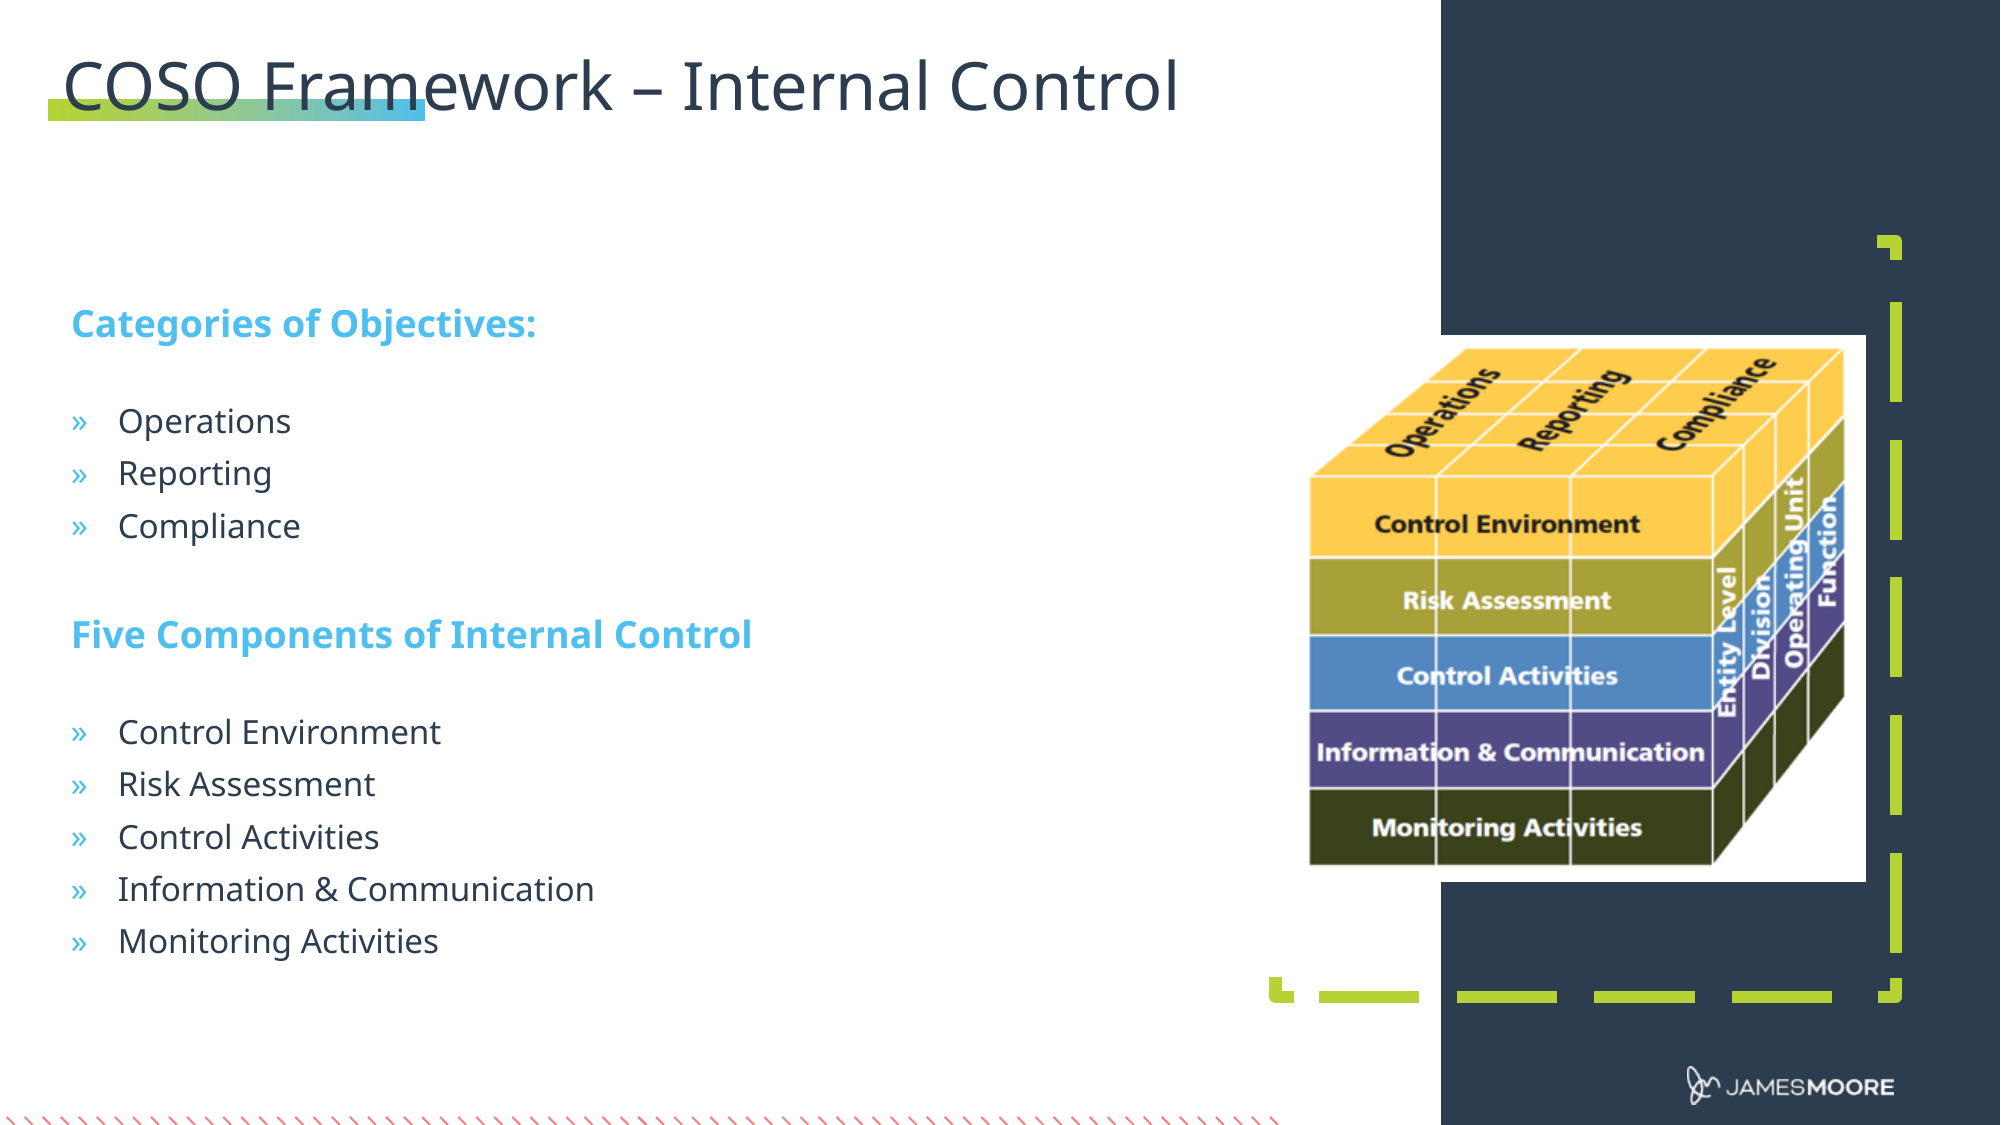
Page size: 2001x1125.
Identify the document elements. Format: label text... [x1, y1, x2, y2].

list Operations Reporting Compliance [70, 399, 984, 600]
picture [1687, 1066, 1894, 1105]
picture [48, 99, 62, 121]
list Categories of Objectives: [70, 299, 984, 391]
text_box Control Environment Risk Assessment Control Activities Information & Communication Monitoring Activities [70, 710, 984, 1014]
text_box Five Components of Internal Control [70, 610, 984, 702]
list COSO Framework – Internal Control [62, 44, 1363, 194]
picture [1287, 335, 1866, 882]
